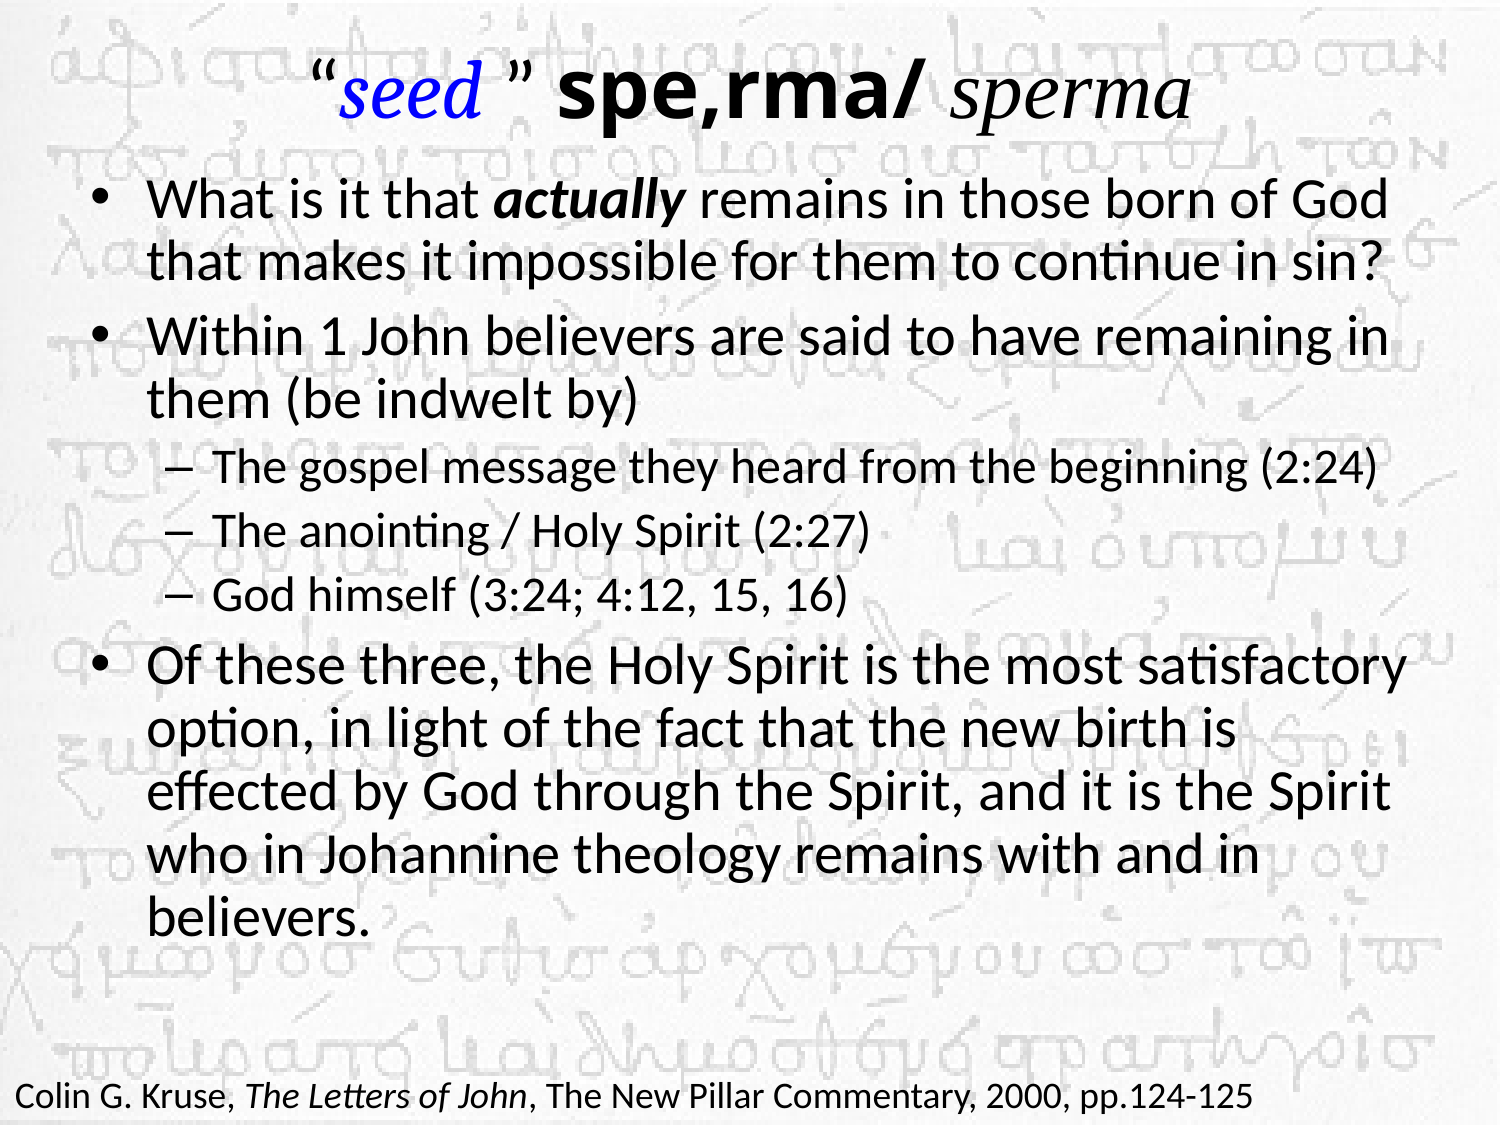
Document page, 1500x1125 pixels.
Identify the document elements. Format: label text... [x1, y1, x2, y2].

title “seed ” spe,rma/ sperma [0, 0, 1500, 185]
list What is it that actually remains in those born of God that makes it impossible for them to continue in sin? Within 1 John believers are said to have remaining in them (be indwelt by) The gospel message they heard from the beginning (2:24) The anointing / Holy Spirit (2:27) God himself (3:24; 4:12, 15, 16) Of these three, the Holy Spirit is the most satisfactory option, in light of the fact that the new birth is effected by God through the Spirit, and it is the Spirit who in Johannine theology remains with and in believers. [75, 160, 1425, 1055]
text_box Colin G. Kruse, The Letters of John, The New Pillar Commentary, 2000, pp.124-125 [0, 1068, 1500, 1125]
